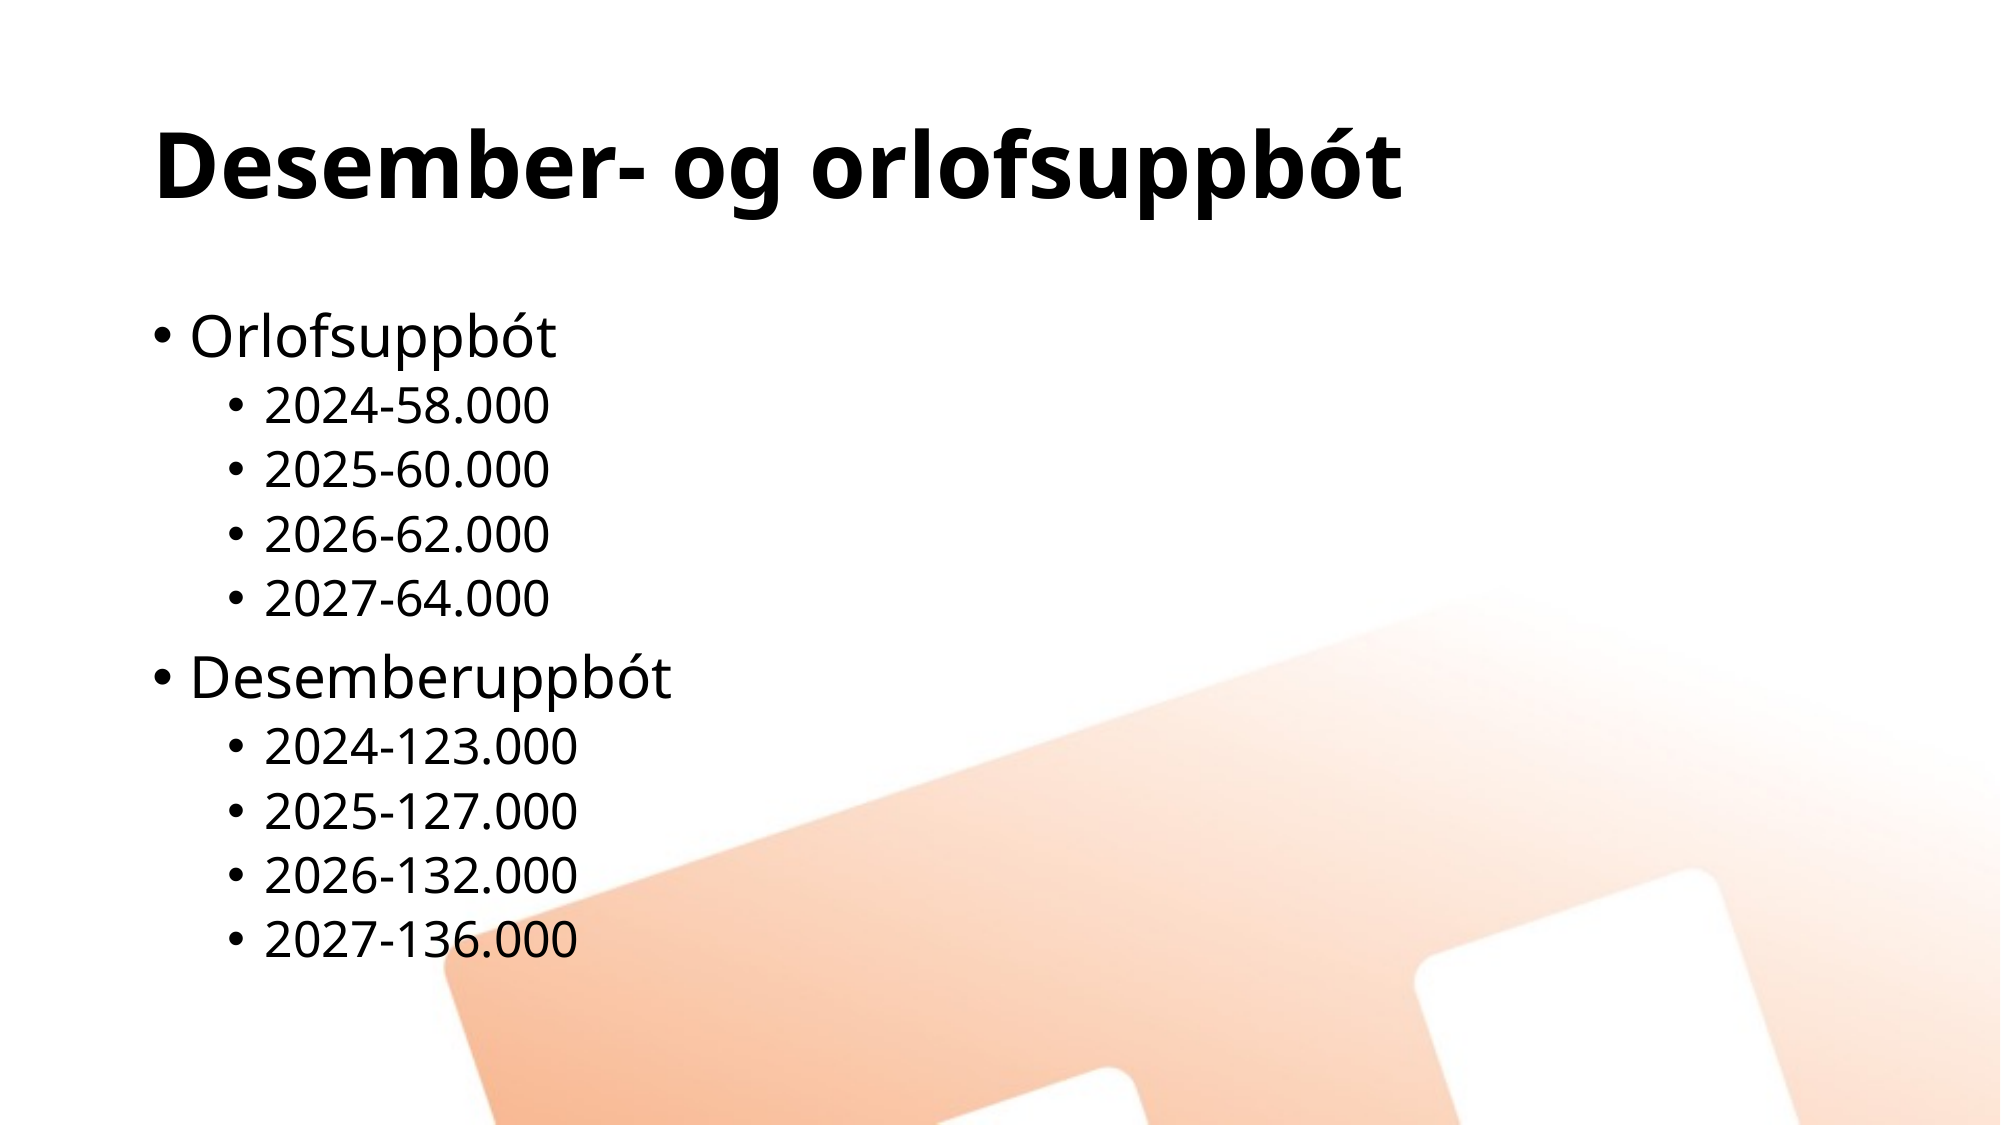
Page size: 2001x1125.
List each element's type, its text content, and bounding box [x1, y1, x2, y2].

list Orlofsuppbót 2024-58.000 2025-60.000 2026-62.000 2027-64.000 Desemberuppbót 2024-123.000 2025-127.000 2026-132.000 2027-136.000 [137, 299, 1863, 1014]
picture [0, 0, 2001, 1125]
title Desember- og orlofsuppbót [137, 59, 1863, 278]
